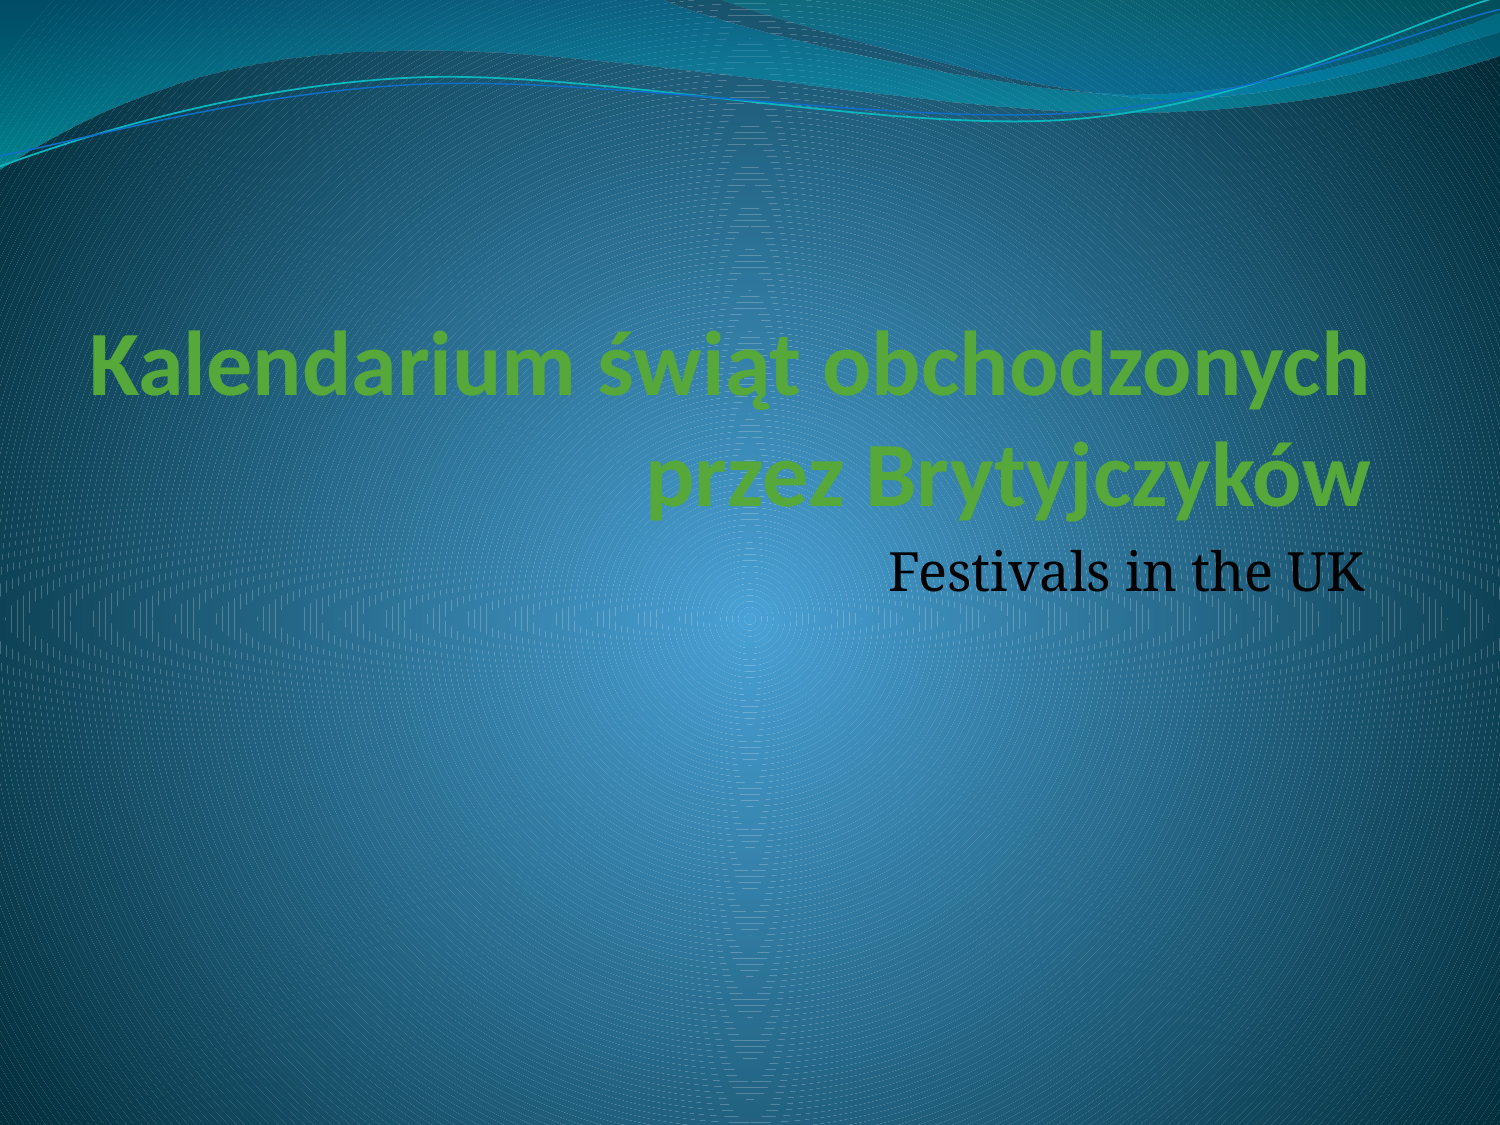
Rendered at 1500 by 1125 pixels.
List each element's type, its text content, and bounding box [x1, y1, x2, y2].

subtitle Festivals in the UK [87, 529, 1376, 818]
title Kalendarium świąt obchodzonych przez Brytyjczyków [87, 224, 1376, 525]
